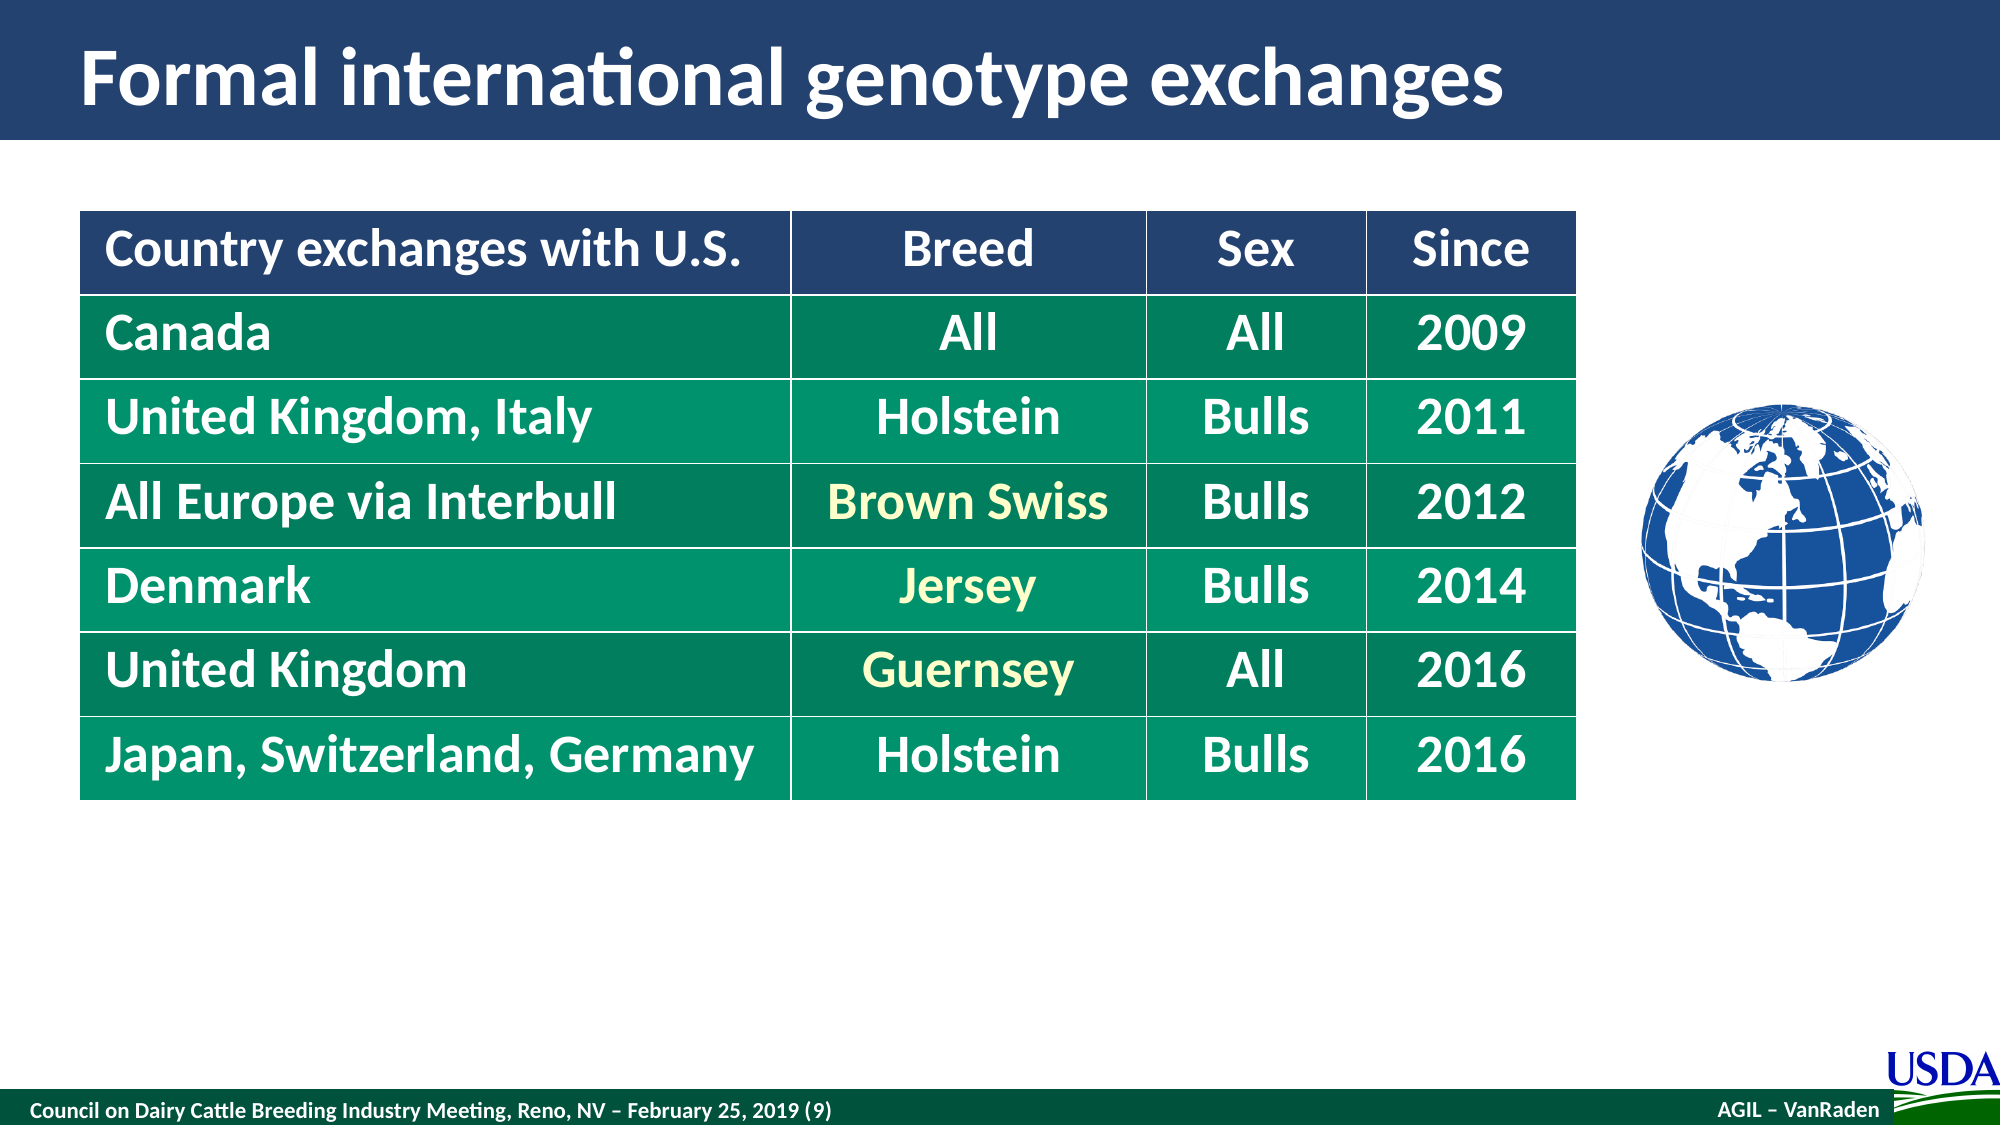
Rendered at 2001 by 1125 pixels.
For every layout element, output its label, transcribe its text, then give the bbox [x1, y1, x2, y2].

table_cell Bulls [1147, 717, 1366, 800]
table_cell All [792, 296, 1146, 378]
table_cell Bulls [1147, 464, 1366, 547]
table_cell All [1147, 633, 1366, 716]
table_cell 2012 [1367, 464, 1576, 547]
table_cell Holstein [792, 717, 1146, 800]
table_cell Brown Swiss [792, 464, 1146, 547]
table_cell Canada [80, 296, 790, 378]
table_header Since [1367, 211, 1576, 294]
table_header Sex [1147, 211, 1366, 294]
table_cell United Kingdom [80, 633, 790, 716]
title Formal international genotype exchanges [80, 20, 1920, 125]
table_cell Japan, Switzerland, Germany [80, 717, 790, 800]
table_cell 2016 [1367, 633, 1576, 716]
table_cell Bulls [1147, 380, 1366, 463]
table_cell 2014 [1367, 549, 1576, 631]
table_header Breed [792, 211, 1146, 294]
table_cell 2009 [1367, 296, 1576, 378]
table_cell Denmark [80, 549, 790, 631]
picture [1887, 1051, 2000, 1125]
table_cell Holstein [792, 380, 1146, 463]
table_cell 2016 [1367, 717, 1576, 800]
picture [1633, 392, 1934, 694]
table_header Country exchanges with U.S. [80, 211, 790, 294]
table_cell Guernsey [792, 633, 1146, 716]
table_cell 2011 [1367, 380, 1576, 463]
table_cell Jersey [792, 549, 1146, 631]
table_cell All [1147, 296, 1366, 378]
table_cell Bulls [1147, 549, 1366, 631]
table_cell United Kingdom, Italy [80, 380, 790, 463]
table_cell All Europe via Interbull [80, 464, 790, 547]
